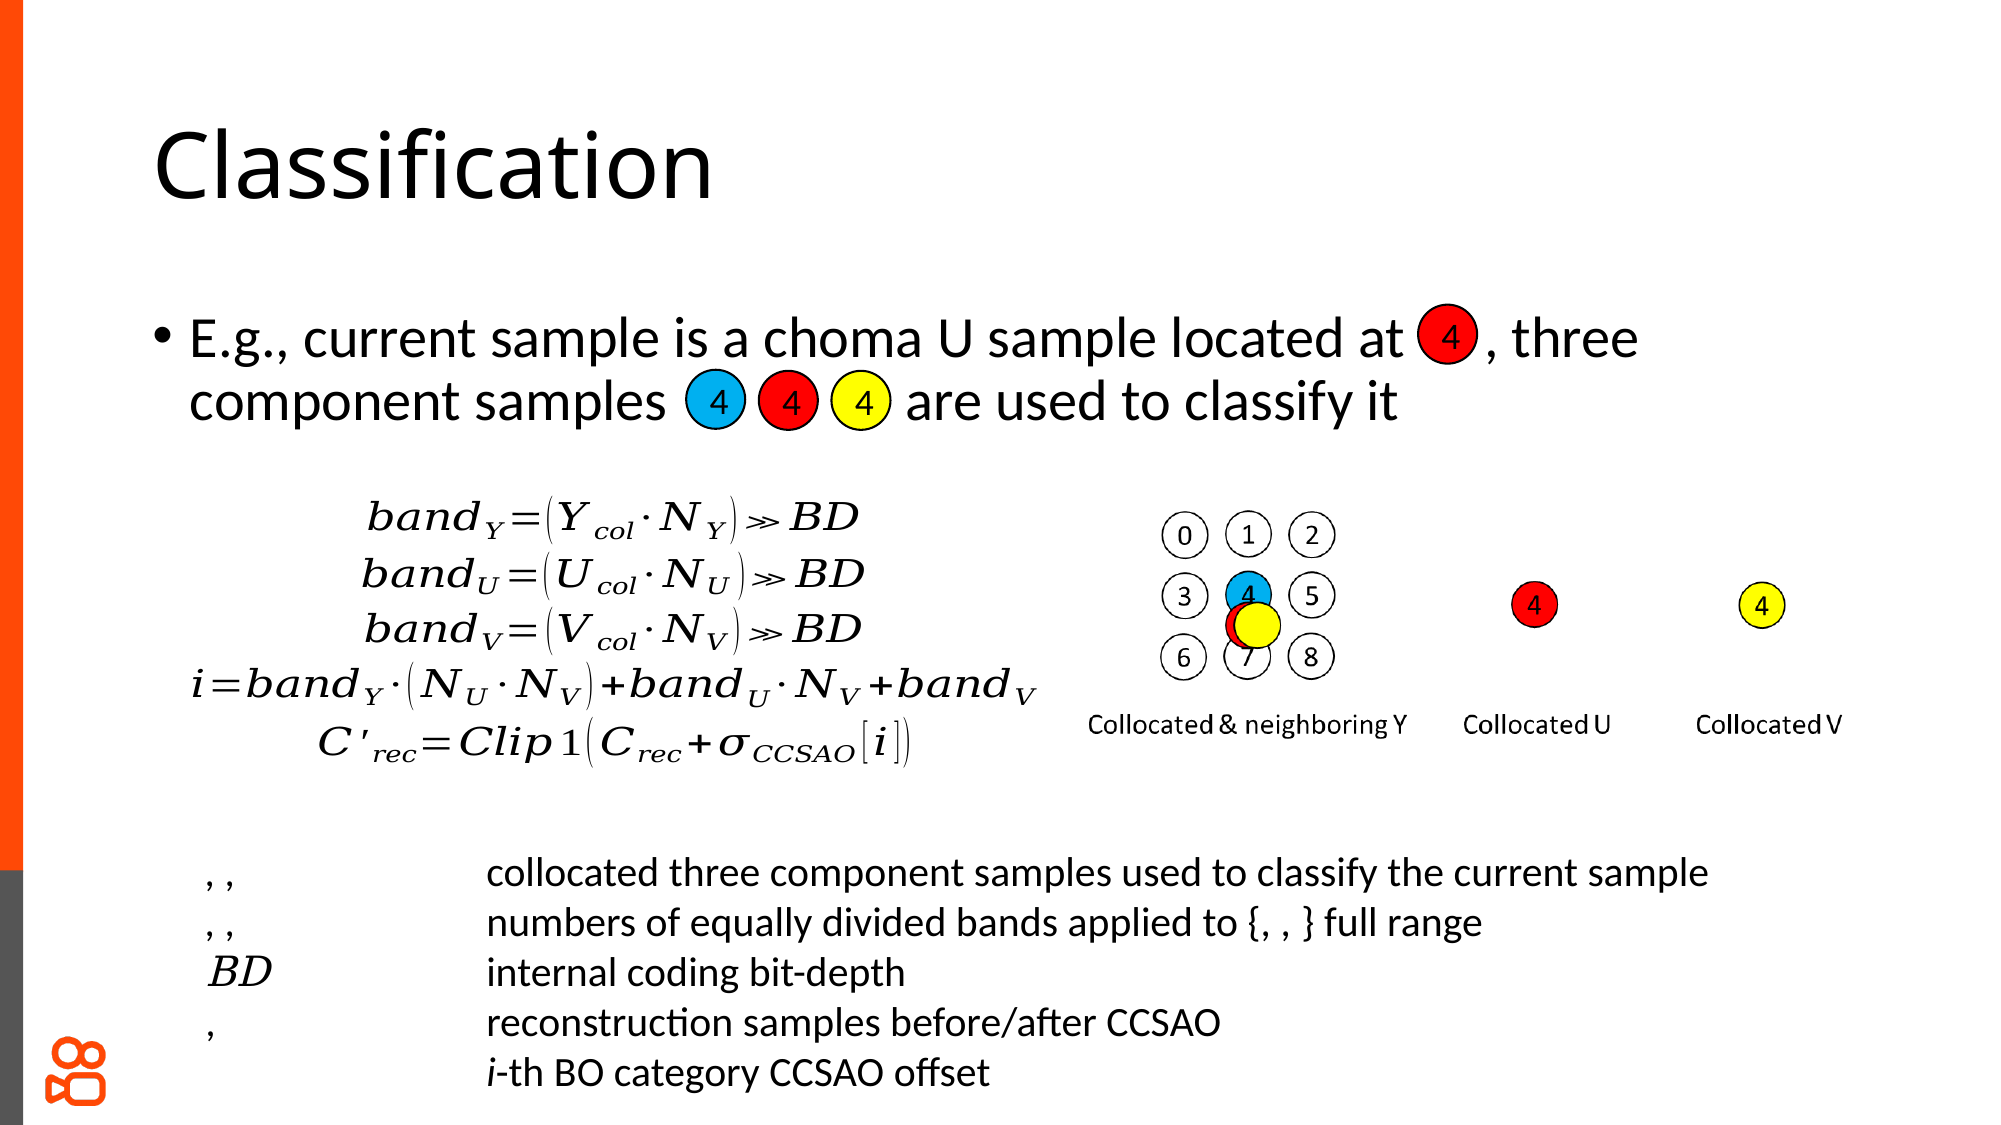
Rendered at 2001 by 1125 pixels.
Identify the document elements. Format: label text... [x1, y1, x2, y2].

text_box 4 [1417, 303, 1479, 365]
text_box 4 [757, 369, 819, 431]
text_box E.g., current sample is a choma U sample located at , three component samples are used to classify it [137, 299, 1826, 1014]
text_box 4 [830, 369, 892, 431]
text_box 4 [685, 368, 747, 430]
picture [1069, 506, 1885, 759]
list [137, 791, 1945, 1065]
title Classification [137, 59, 1863, 278]
picture [30, 1027, 121, 1118]
